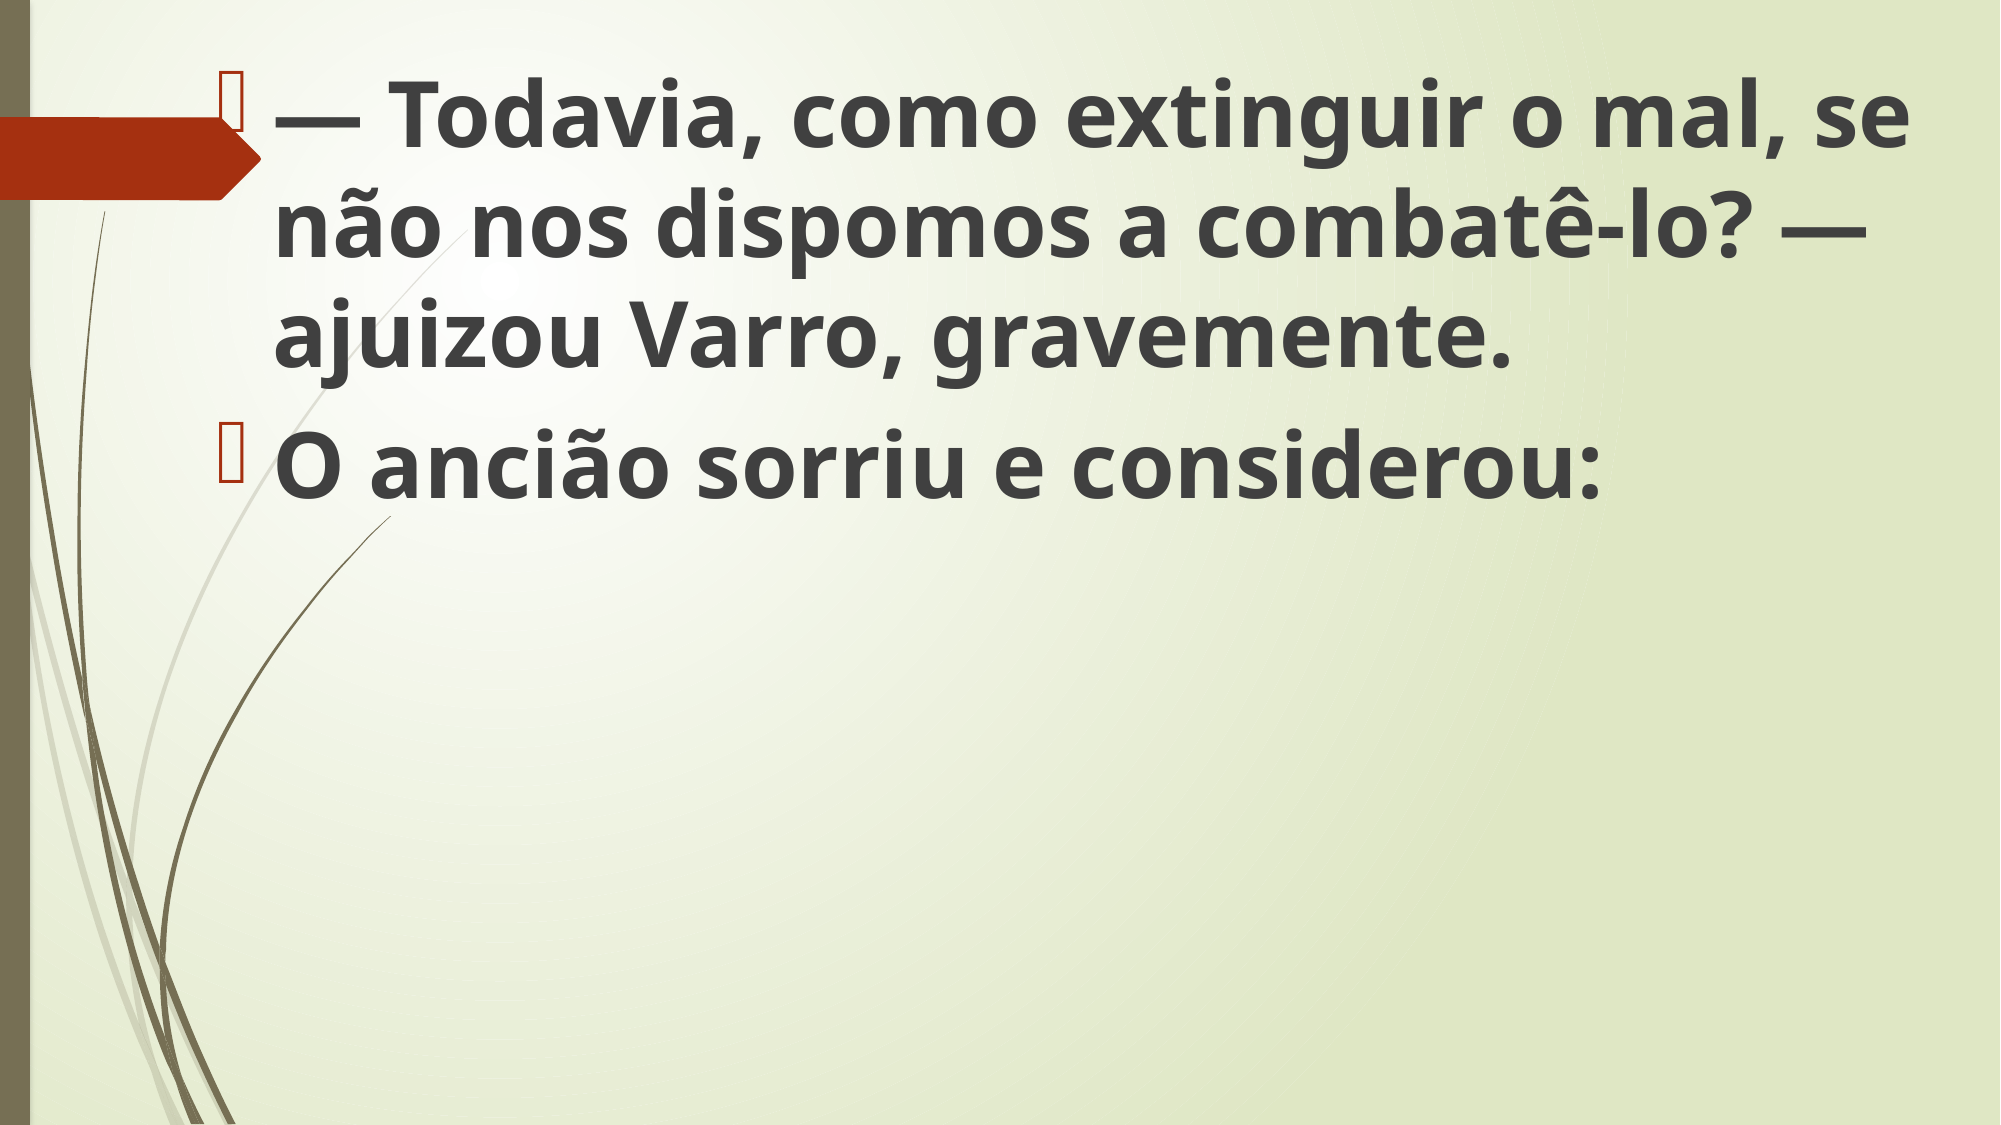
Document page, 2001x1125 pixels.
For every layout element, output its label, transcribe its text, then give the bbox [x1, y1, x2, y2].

list — Todavia, como extinguir o mal, se não nos dispomos a combatê-lo? — ajuizou Varro, gravemente. O ancião sorriu e considerou: [201, 0, 2000, 1125]
